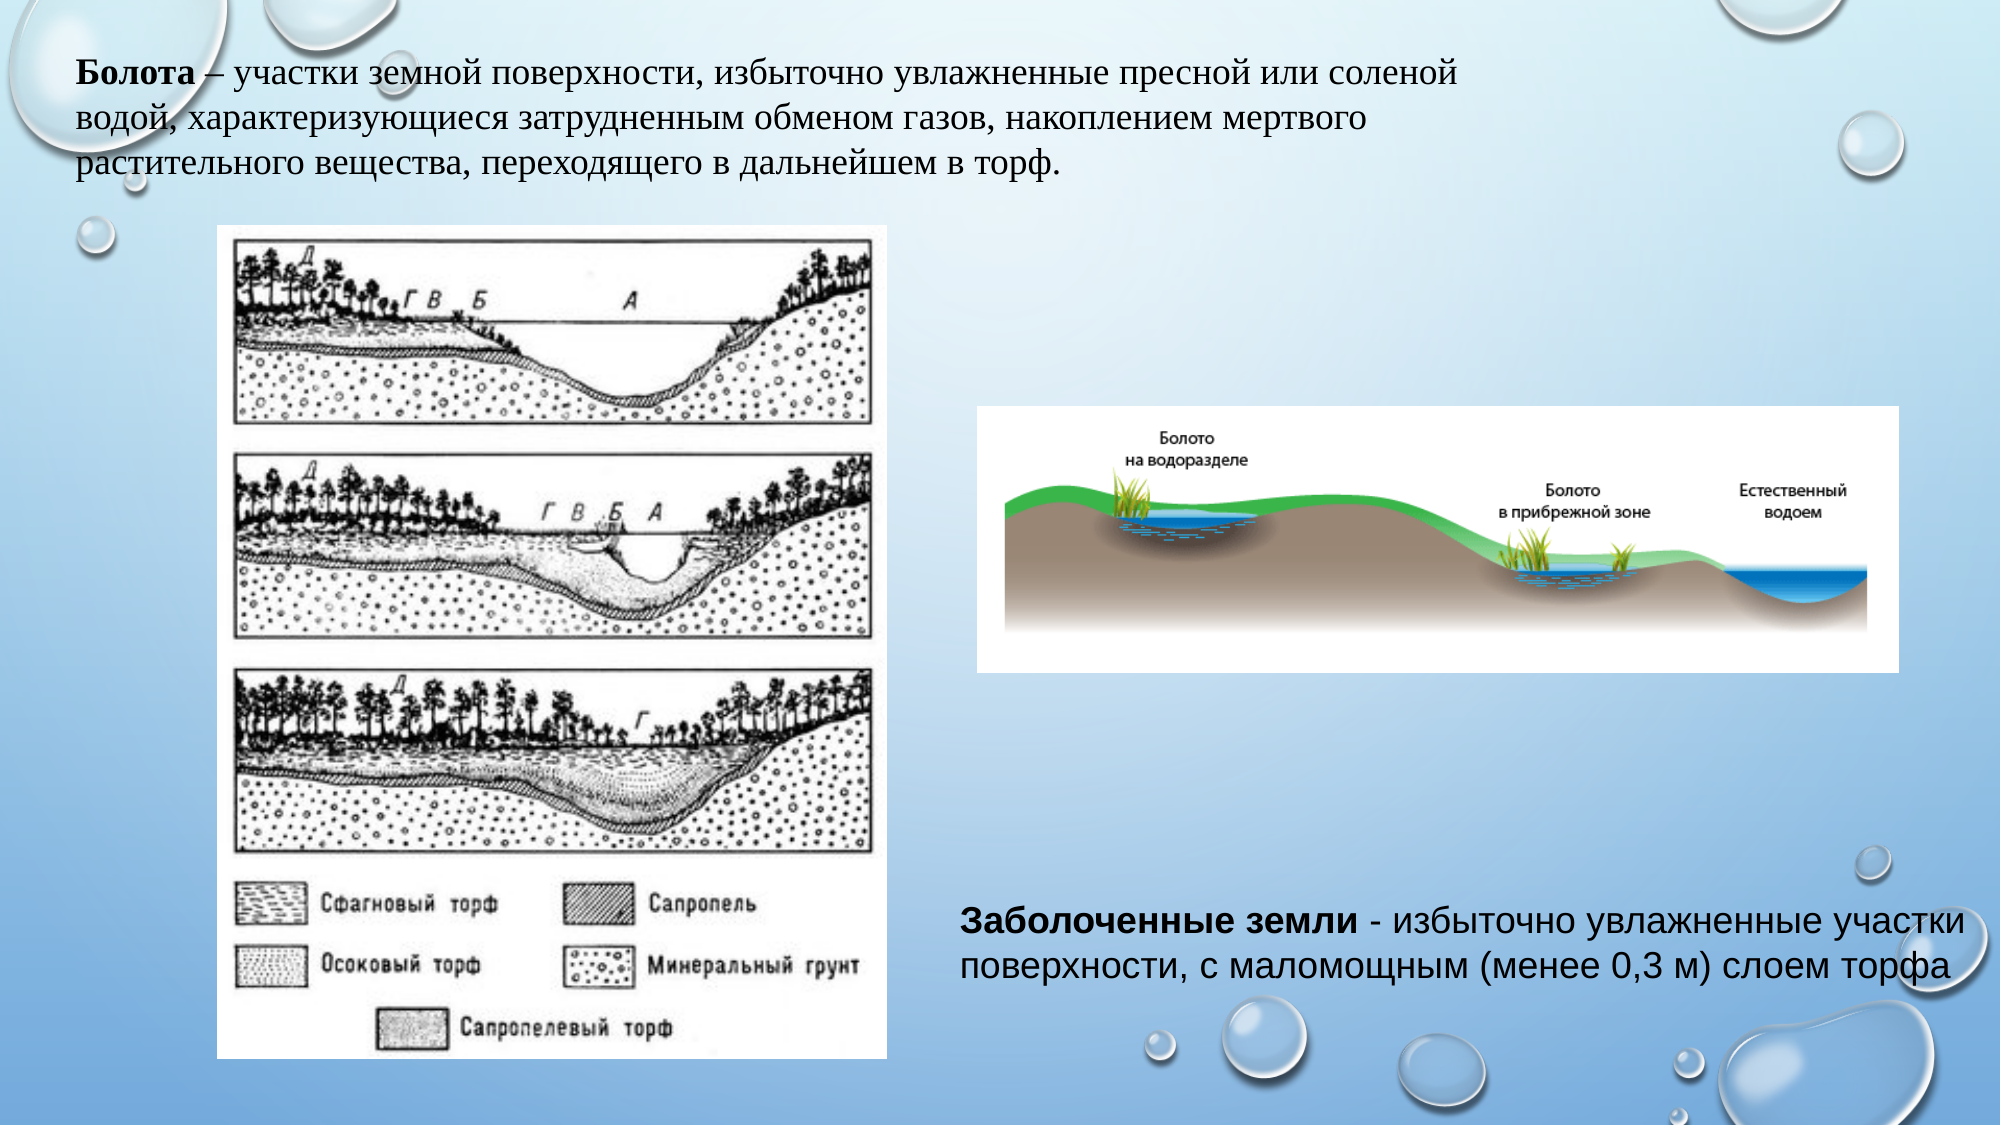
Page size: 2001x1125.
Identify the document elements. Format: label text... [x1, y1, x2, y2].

text_box Болота – участки земной поверхности, избыточно увлажненные пресной или соленой водой, характеризующиеся затрудненным обменом газов, накоплением мертвого растительного вещества, переходящего в дальнейшем в торф. [60, 39, 1496, 190]
text_box Заболоченные земли - избыточно увлажненные участки поверхности, с маломощным (менее 0,3 м) слоем торфа [944, 888, 1992, 994]
picture [0, 0, 2000, 1125]
